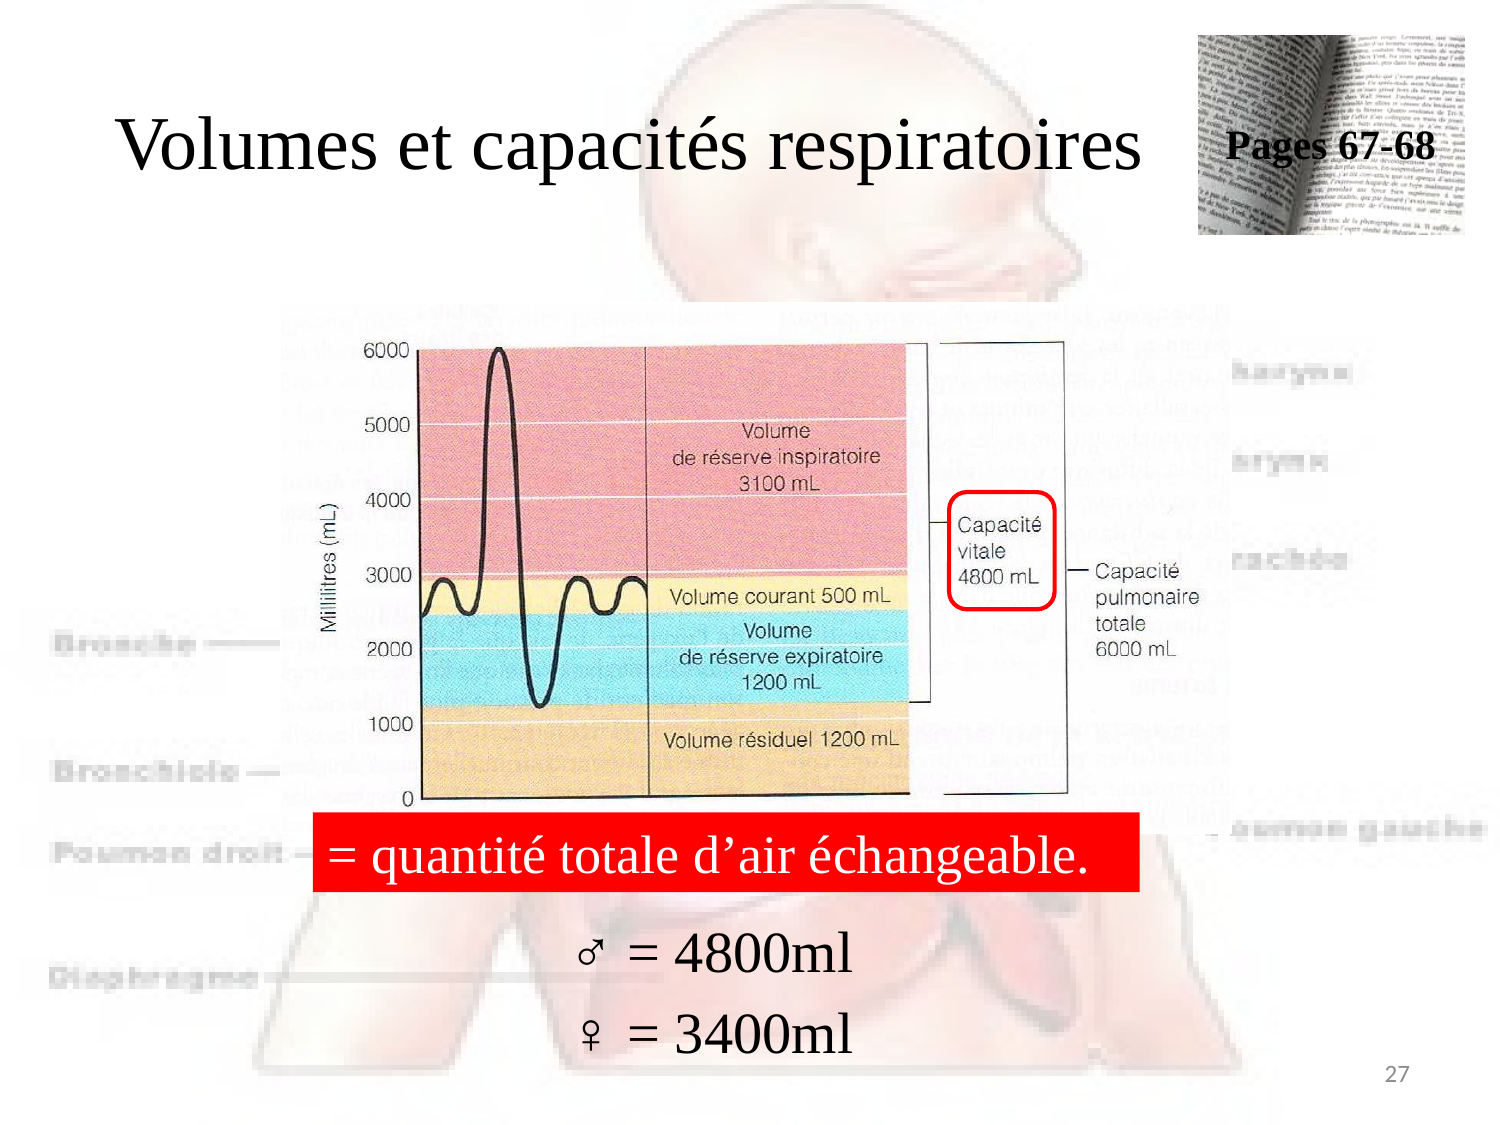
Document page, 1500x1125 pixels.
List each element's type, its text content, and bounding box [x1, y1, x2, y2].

text_box = quantité totale d’air échangeable. [312, 840, 1140, 893]
slide_number 27 [1074, 1042, 1425, 1103]
text_box Pages 67-68 [1470, 110, 1477, 175]
list ♂ = 4800ml ♀ = 3400ml [75, 906, 1348, 1106]
title Volumes et capacités respiratoires [75, 45, 1184, 233]
picture [280, 303, 1231, 833]
picture [1198, 34, 1466, 235]
